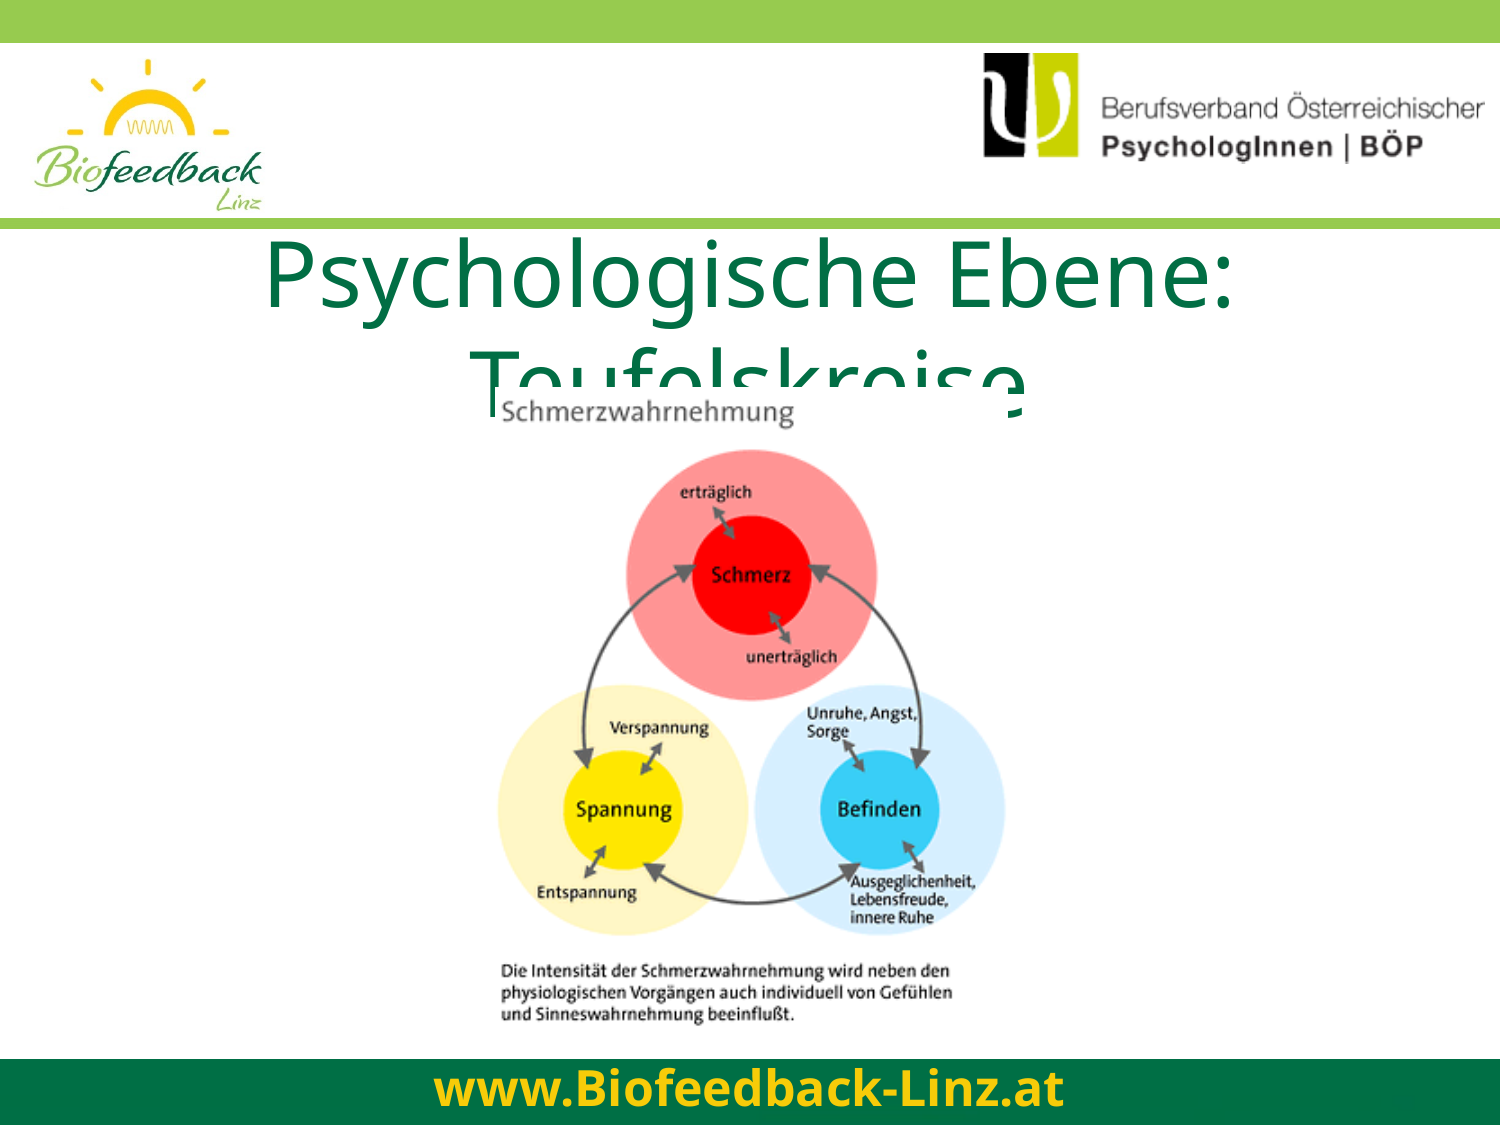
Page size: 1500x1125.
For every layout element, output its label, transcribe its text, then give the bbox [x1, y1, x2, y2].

picture [0, 1059, 1500, 1125]
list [495, 387, 1008, 1053]
title Psychologische Ebene: Teufelskreise [0, 231, 1500, 420]
picture [0, 48, 297, 213]
picture [0, 218, 1500, 229]
picture [983, 53, 1485, 164]
picture [0, 0, 1500, 43]
